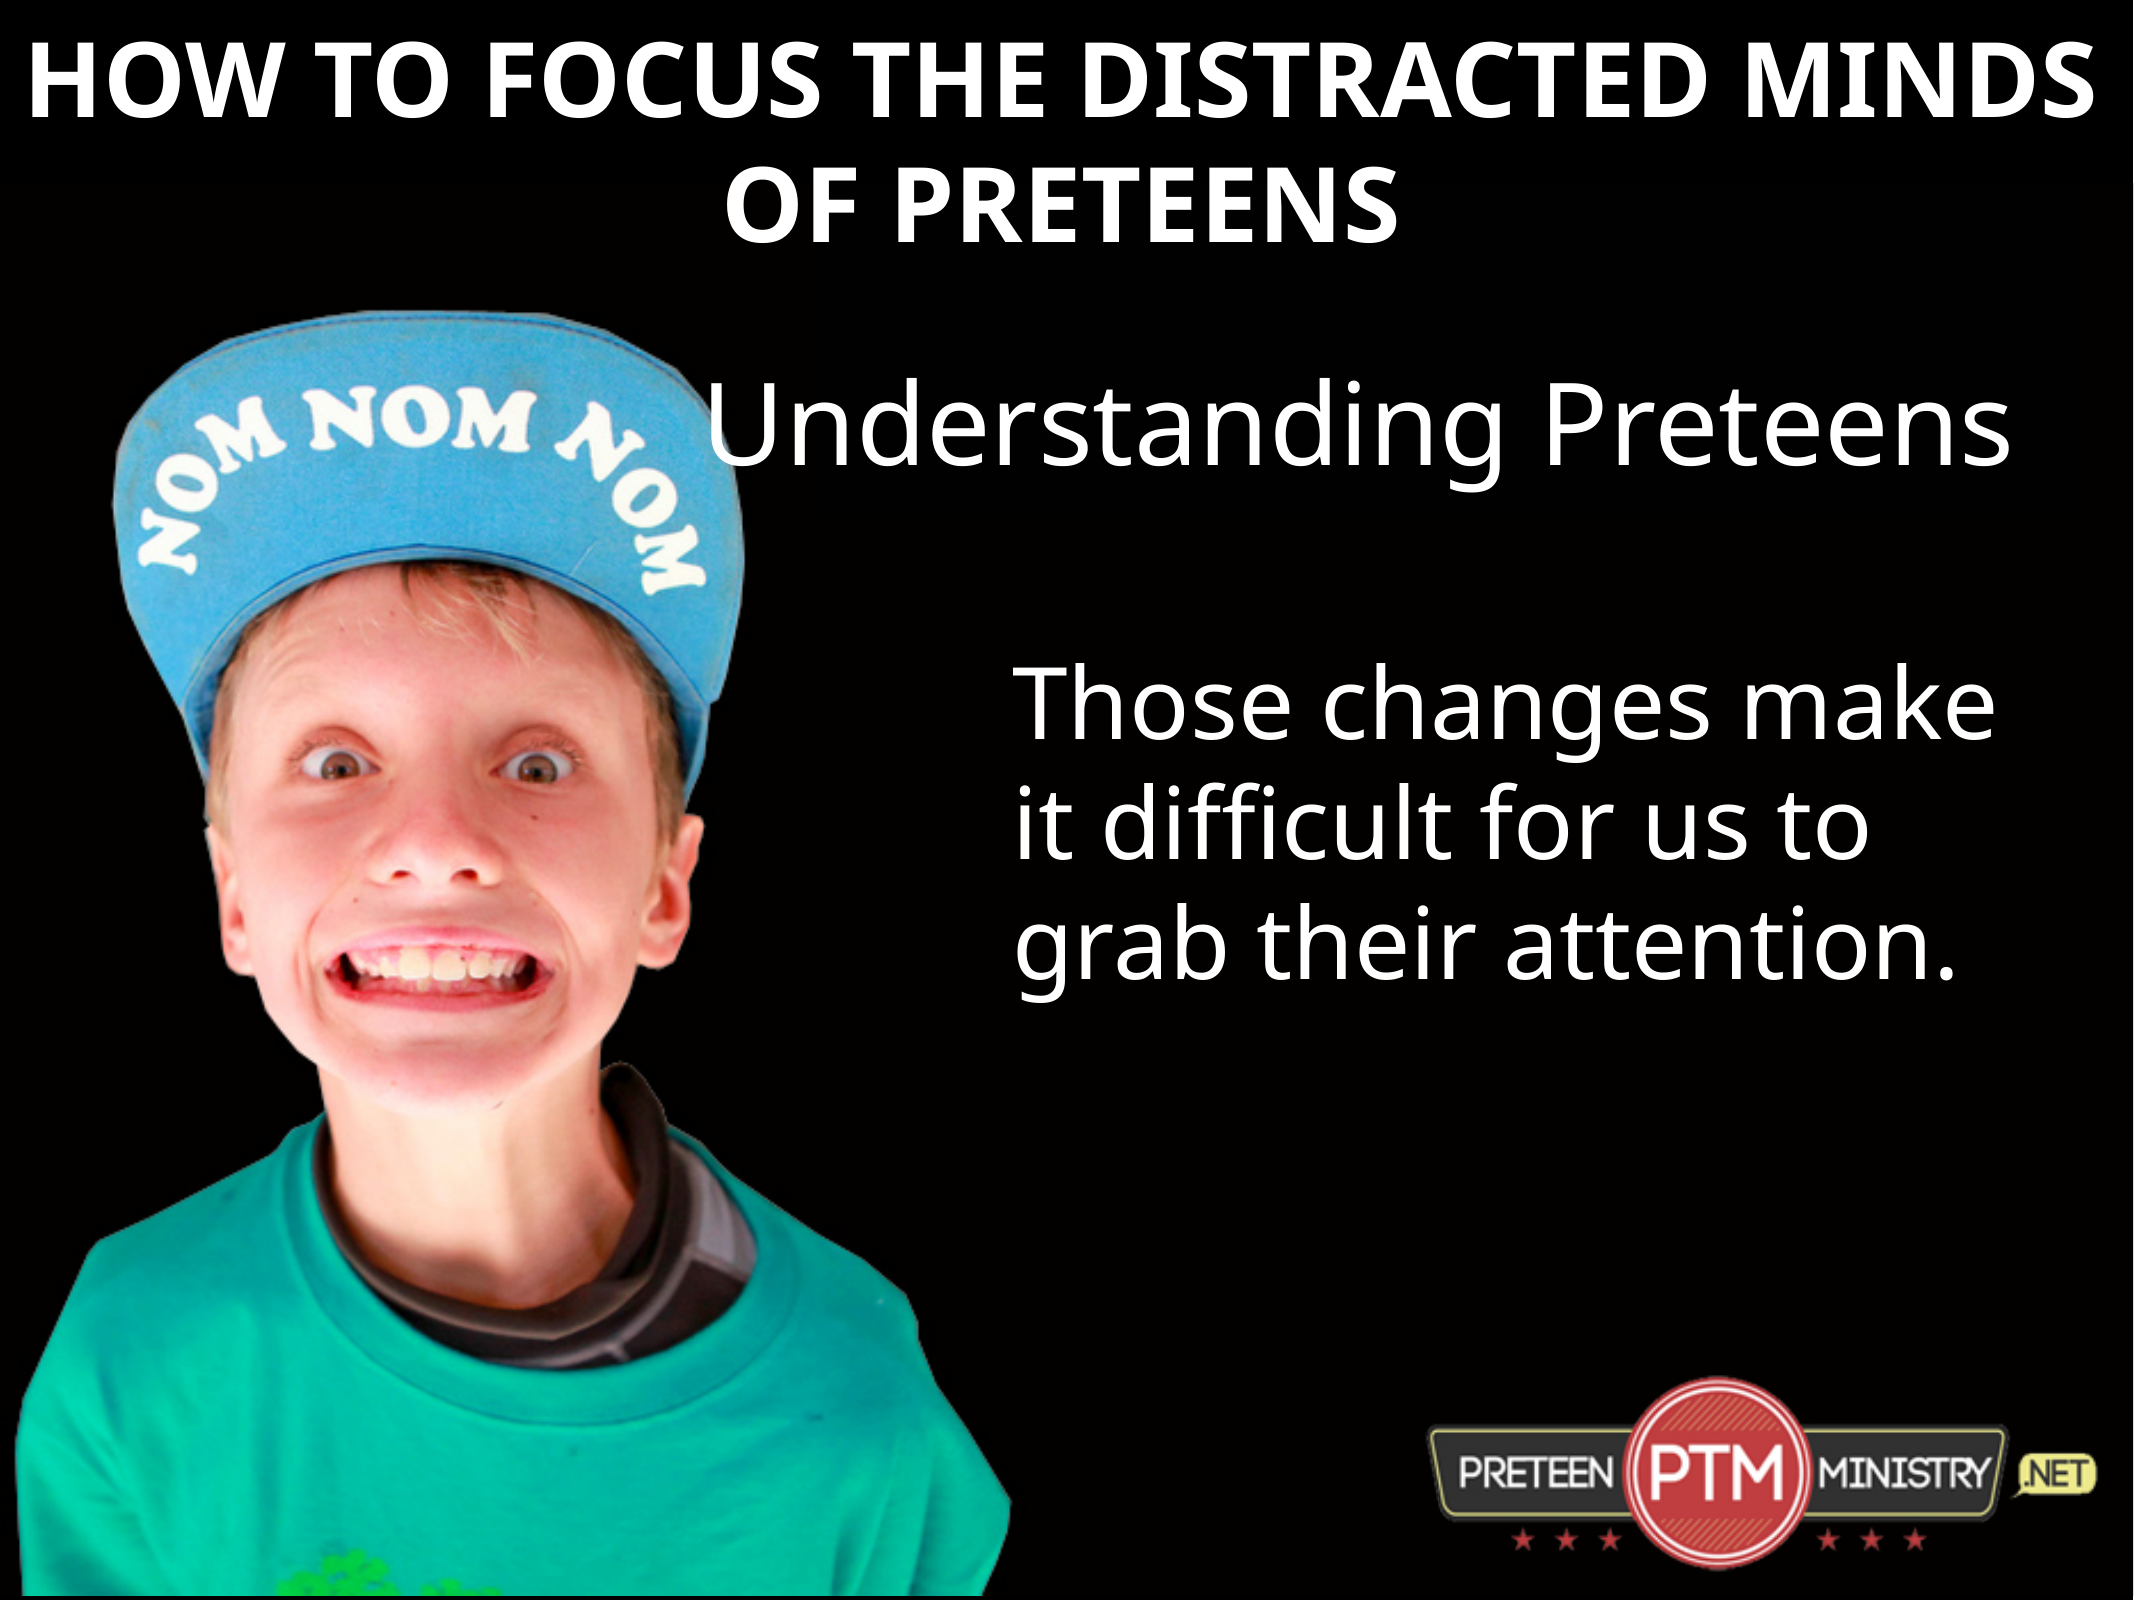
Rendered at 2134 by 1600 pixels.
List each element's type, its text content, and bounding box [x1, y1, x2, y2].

picture [0, 182, 2134, 1596]
text_box HOW TO FOCUS THE DISTRACTED MINDS OF PRETEENS [0, 9, 2125, 181]
